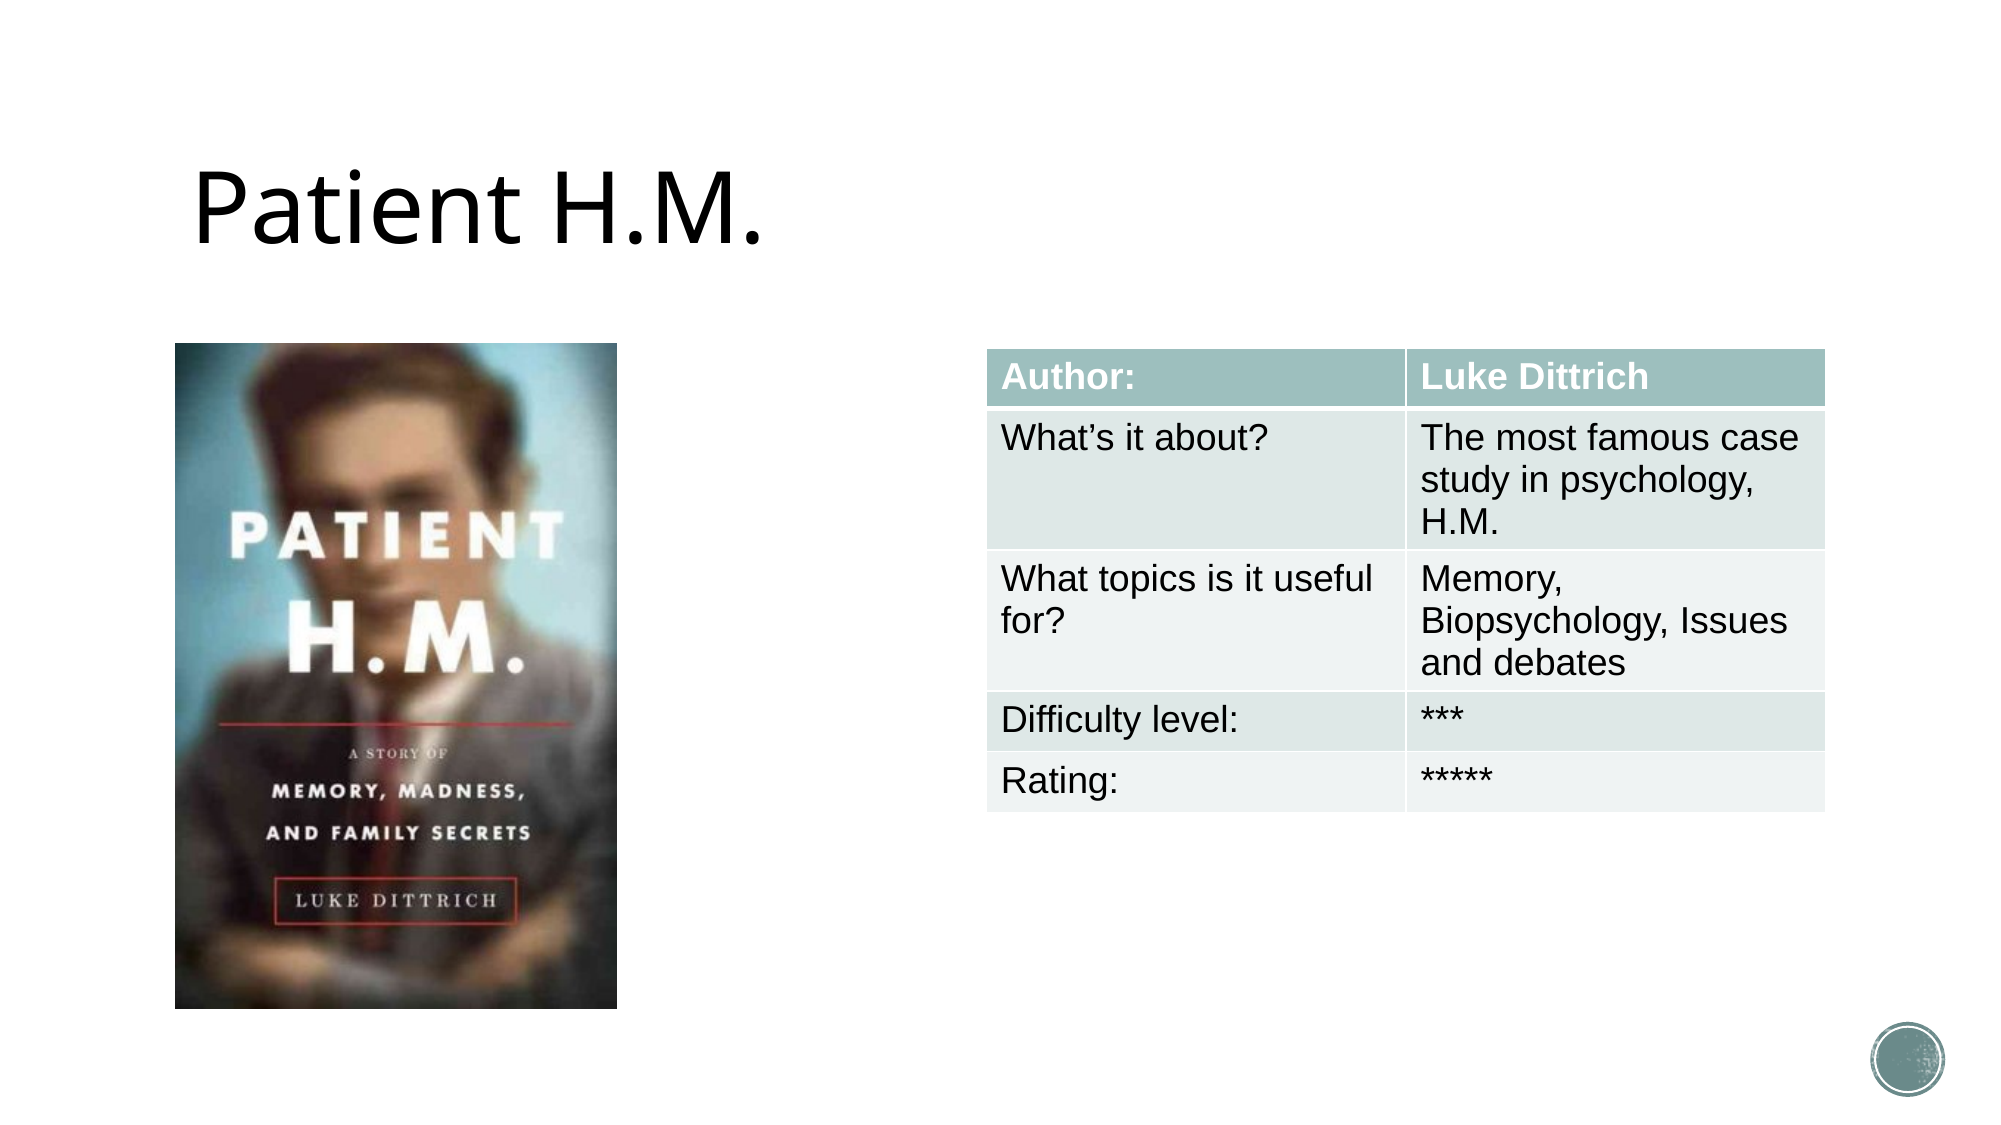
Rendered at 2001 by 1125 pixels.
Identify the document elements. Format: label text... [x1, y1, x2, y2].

table_cell What topics is it useful for? [987, 551, 1405, 690]
table_header Luke Dittrich [1407, 349, 1825, 406]
table_cell ***** [1407, 752, 1825, 812]
table_header Author: [987, 349, 1405, 406]
title Patient H.M. [175, 79, 1826, 344]
table_cell *** [1407, 692, 1825, 751]
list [178, 346, 616, 1006]
table_cell Difficulty level: [987, 692, 1405, 751]
table_cell What’s it about? [987, 411, 1405, 549]
table_cell The most famous case study in psychology, H.M. [1407, 411, 1825, 549]
table_cell Memory, Biopsychology, Issues and debates [1407, 551, 1825, 690]
table_cell Rating: [987, 752, 1405, 812]
